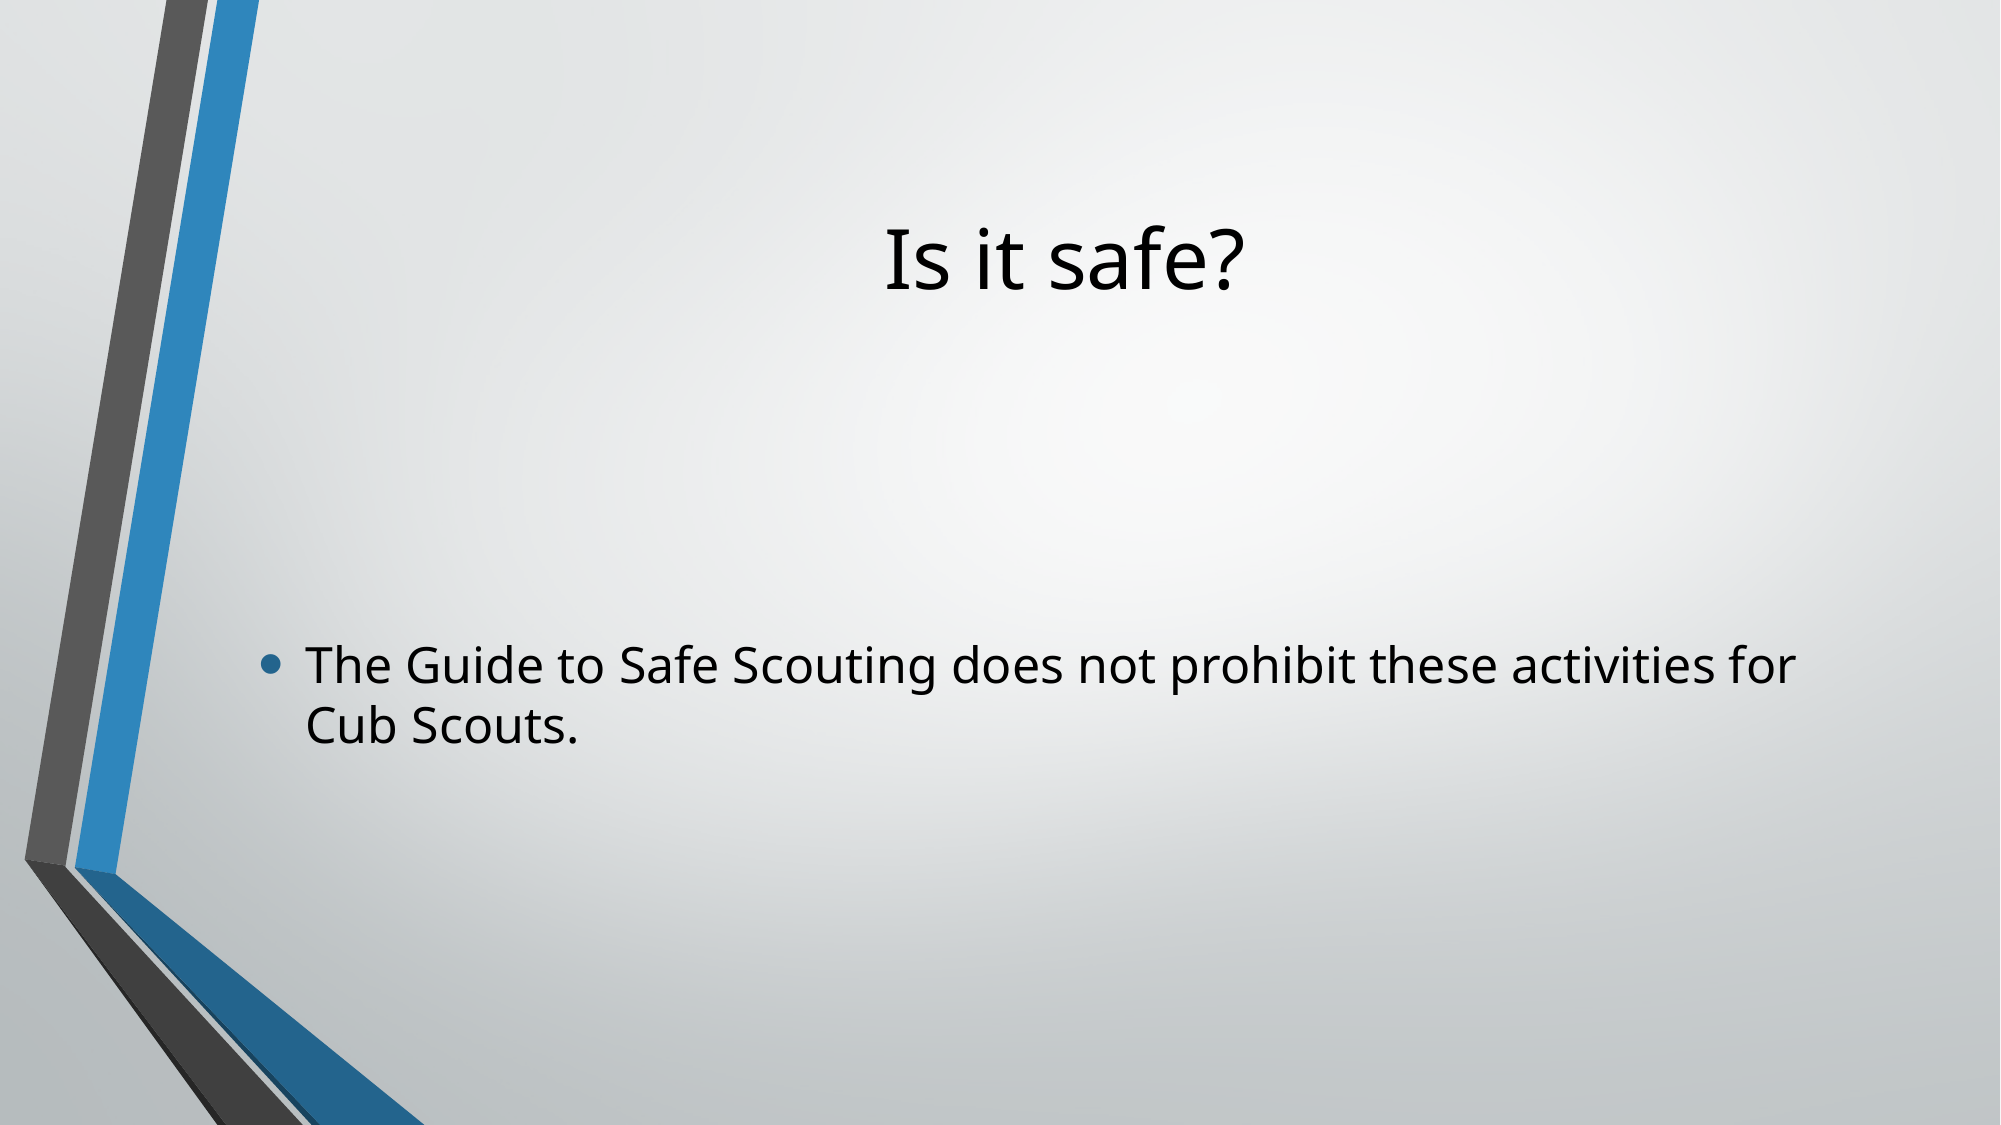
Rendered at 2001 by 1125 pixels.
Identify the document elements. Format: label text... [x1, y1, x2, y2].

list The Guide to Safe Scouting does not prohibit these activities for Cub Scouts. [243, 437, 1887, 950]
title Is it safe? [243, 112, 1887, 400]
